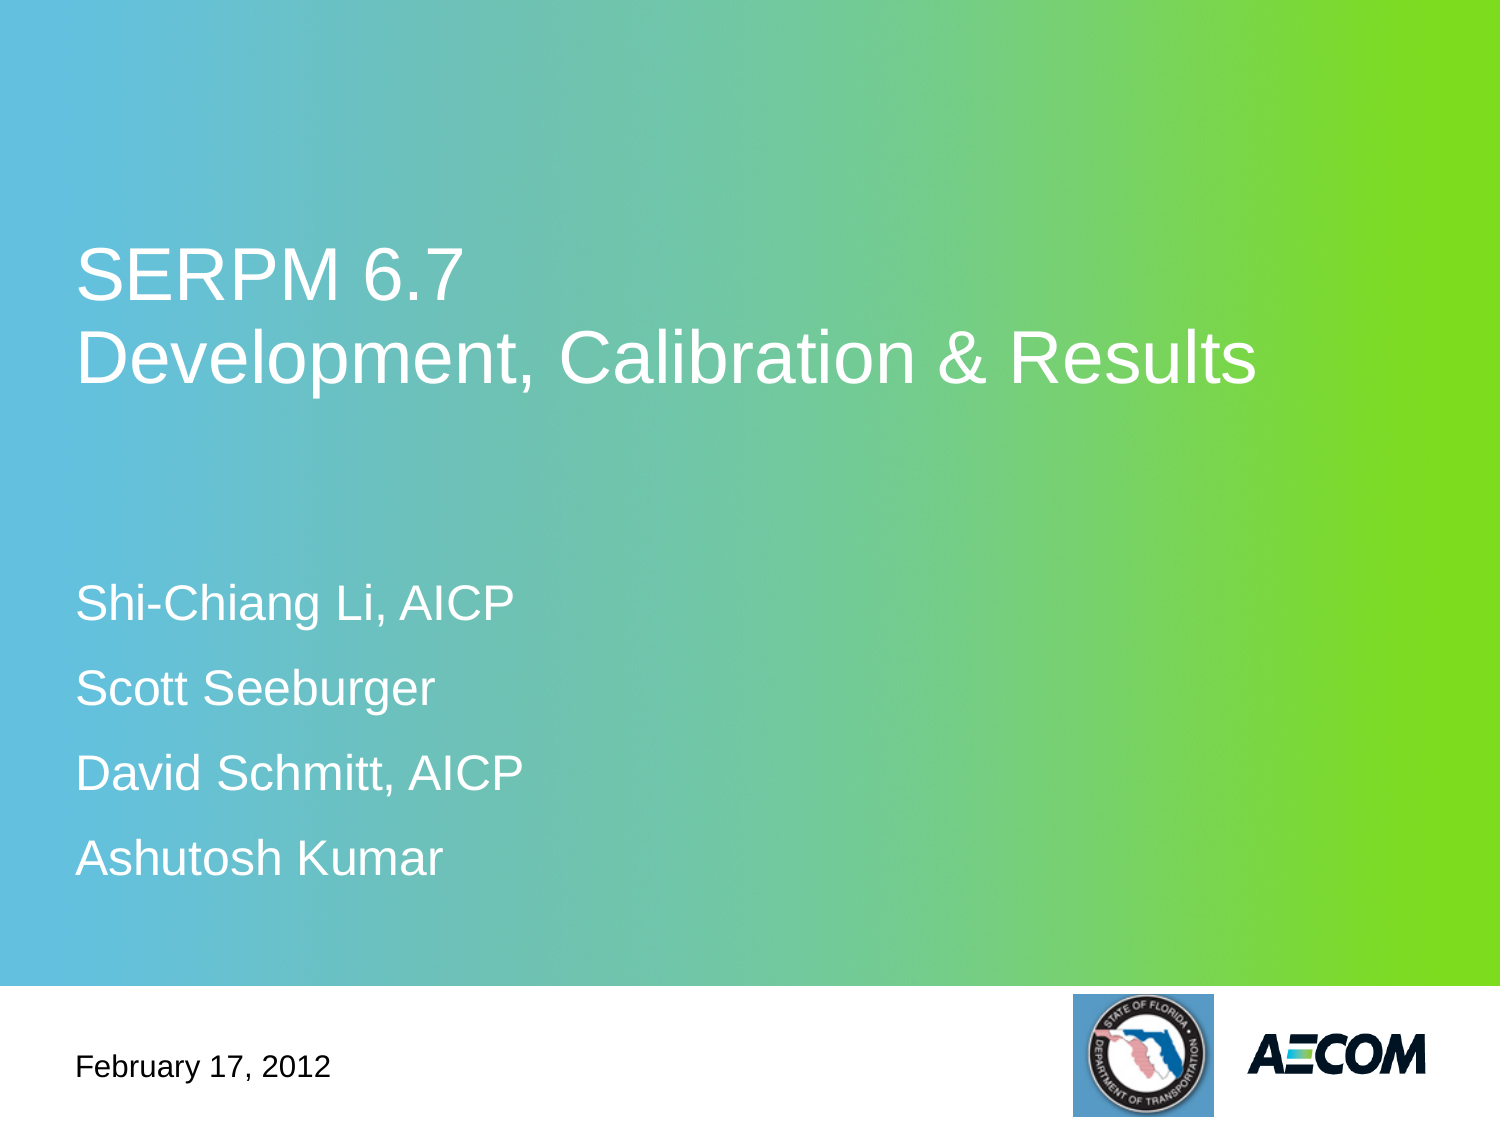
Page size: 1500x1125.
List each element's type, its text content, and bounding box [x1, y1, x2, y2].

picture [1073, 994, 1214, 1117]
picture [1243, 1025, 1430, 1082]
subtitle Shi-Chiang Li, AICP Scott Seeburger David Schmitt, AICP Ashutosh Kumar [75, 570, 1069, 752]
title SERPM 6.7 Development, Calibration & Results [75, 232, 1425, 496]
picture [0, 0, 1500, 986]
list February 17, 2012 [75, 1045, 431, 1076]
